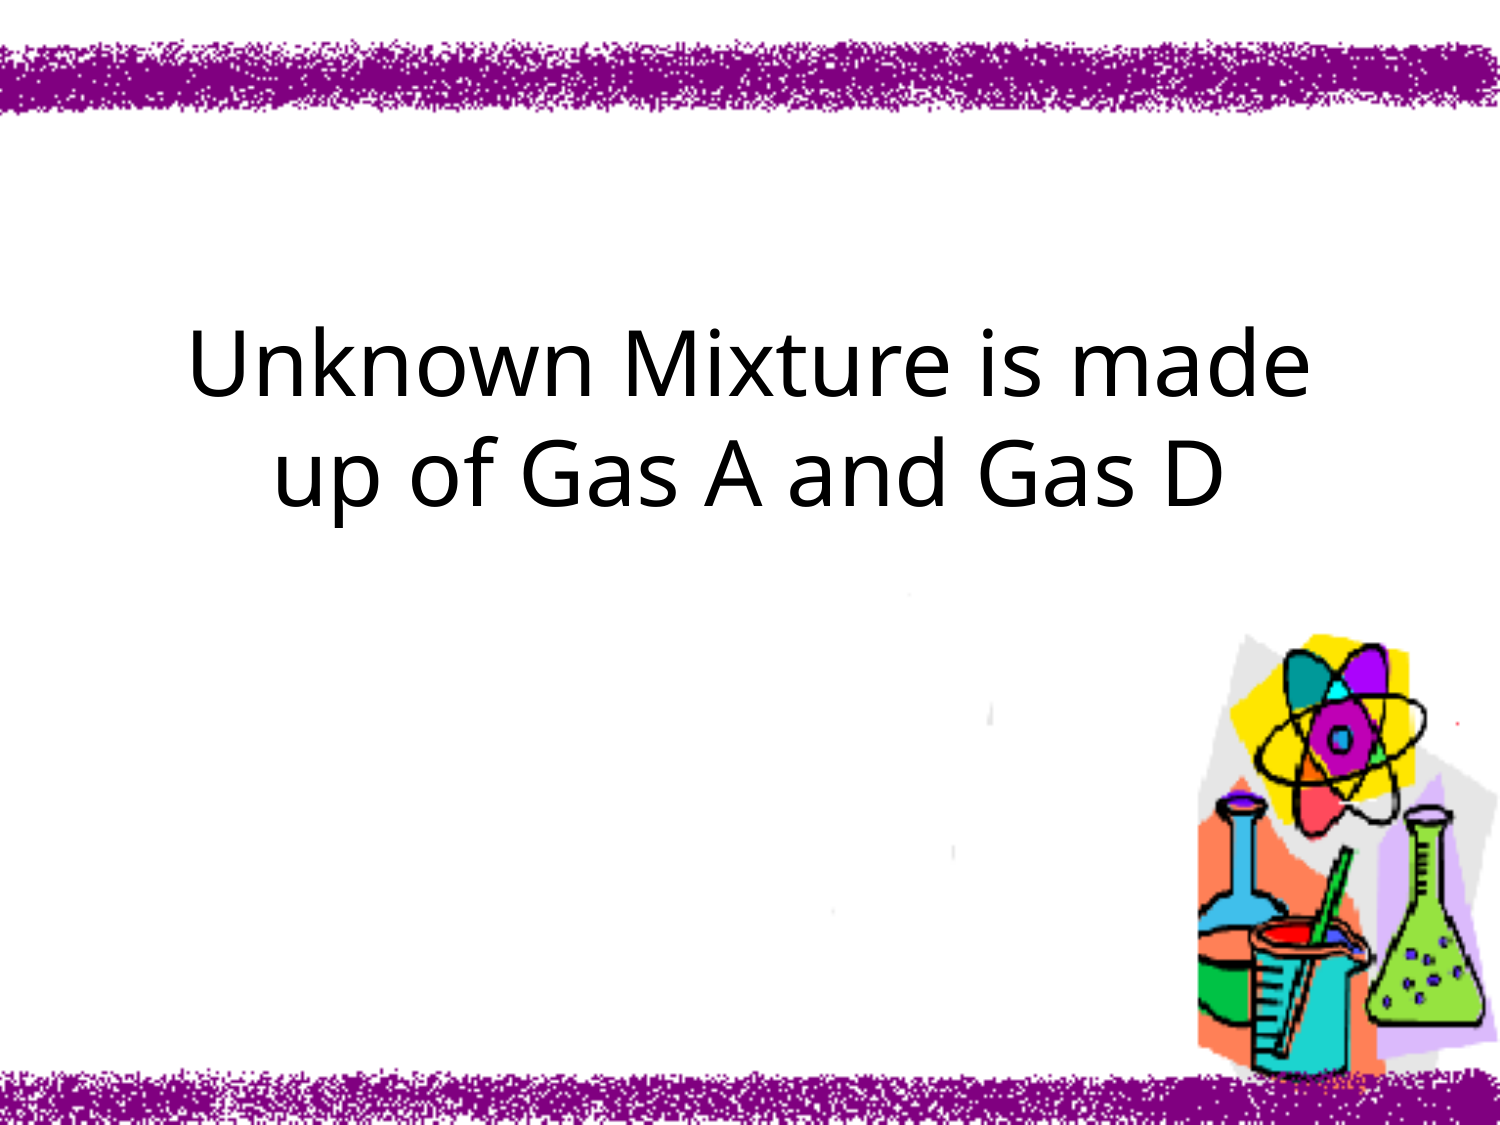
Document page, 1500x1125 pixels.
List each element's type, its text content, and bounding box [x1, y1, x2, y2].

picture [0, 0, 1500, 1125]
title Unknown Mixture is made up of Gas A and Gas D [112, 349, 1388, 591]
